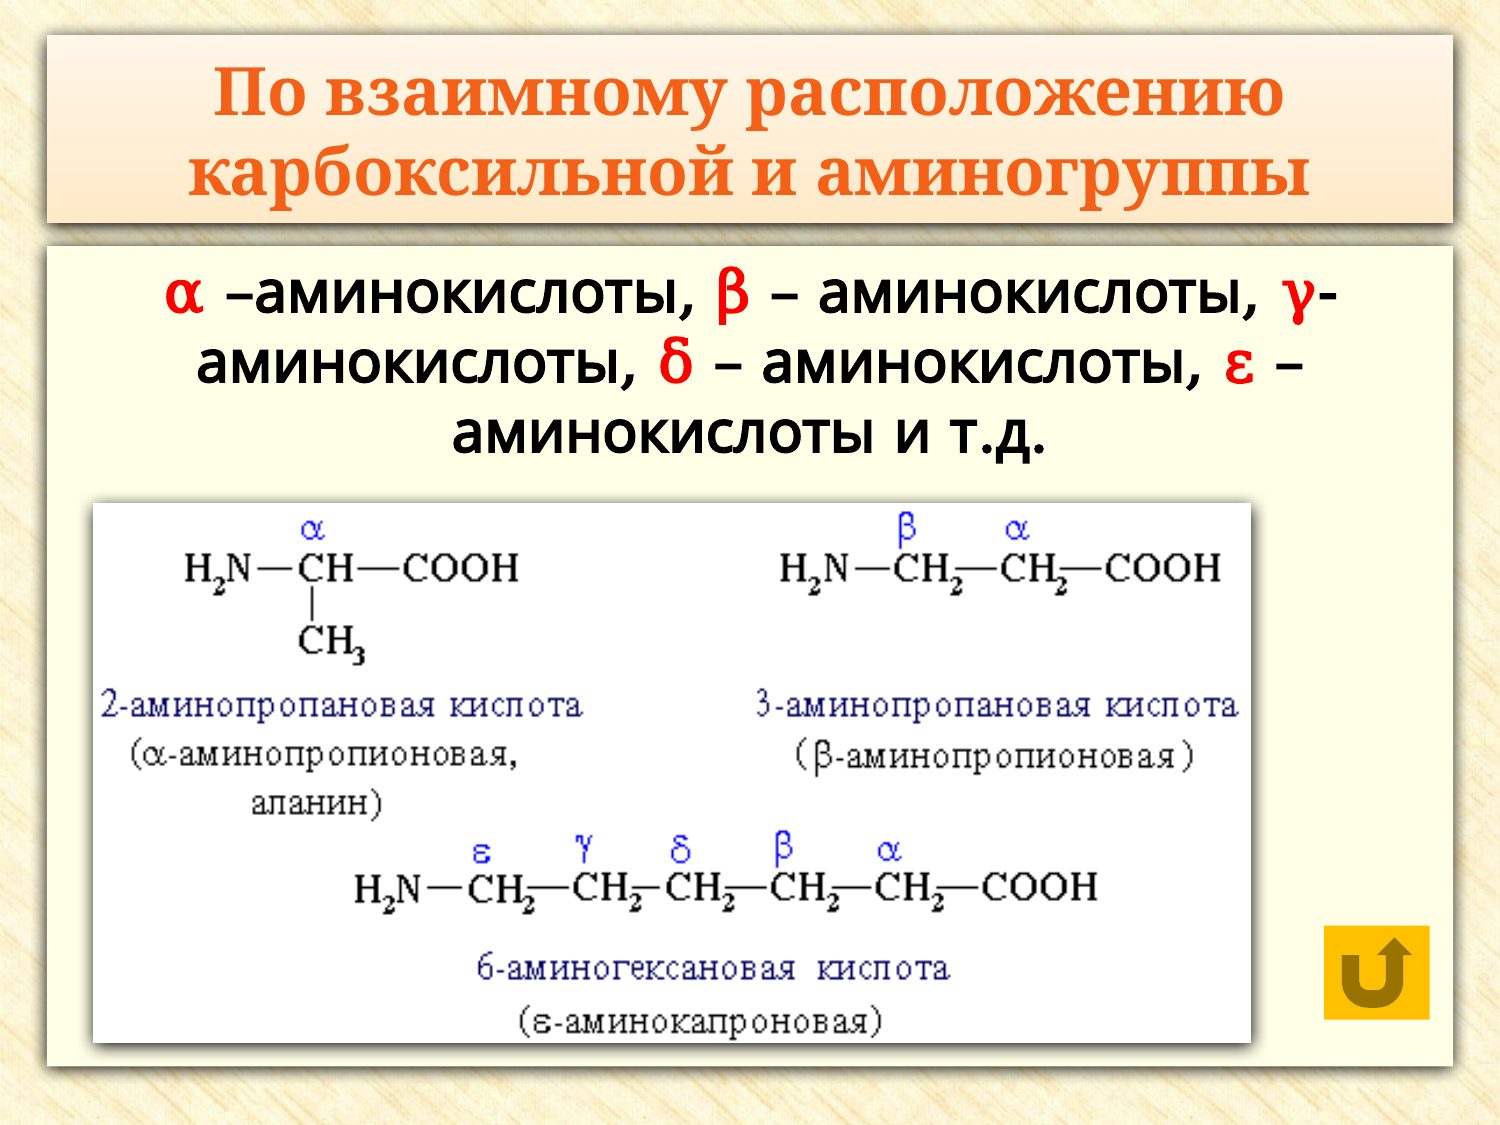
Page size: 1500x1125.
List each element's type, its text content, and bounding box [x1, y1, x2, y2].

title По взаимному расположению карбоксильной и аминогруппы [46, 34, 1454, 223]
list α –аминокислоты, β – аминокислоты, γ- аминокислоты, δ – аминокислоты, ε – аминокислоты и т.д. [46, 245, 1454, 1067]
text_box [1324, 925, 1430, 1020]
picture [0, 0, 1500, 1125]
